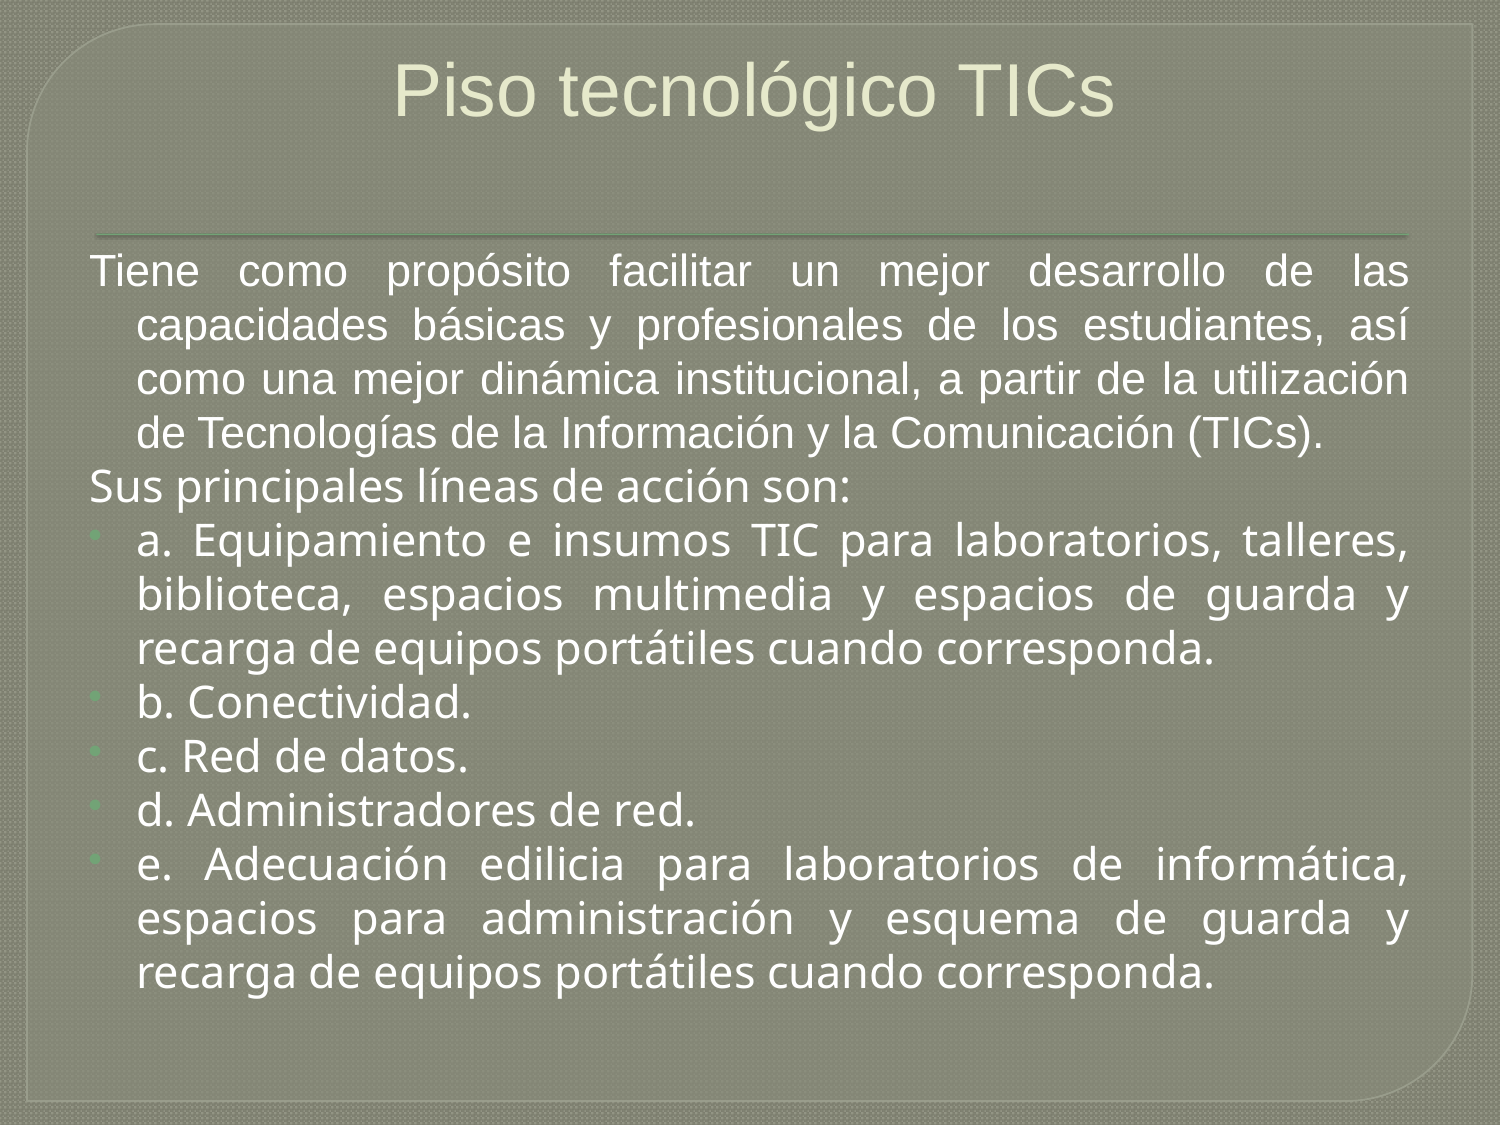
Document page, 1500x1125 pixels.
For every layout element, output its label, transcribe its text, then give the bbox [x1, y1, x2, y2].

title Piso tecnológico TICs [75, 41, 1425, 230]
list Tiene como propósito facilitar un mejor desarrollo de las capacidades básicas y profesionales de los estudiantes, así como una mejor dinámica institucional, a partir de la utilización de Tecnologías de la Información y la Comunicación (TICs). Sus principales líneas de acción son: a. Equipamiento e insumos TIC para laboratorios, talleres, biblioteca, espacios multimedia y espacios de guarda y recarga de equipos portátiles cuando corresponda. b. Conectividad. c. Red de datos. d. Administradores de red. e. Adecuación edilicia para laboratorios de informática, espacios para administración y esquema de guarda y recarga de equipos portátiles cuando corresponda. [75, 234, 1425, 1090]
